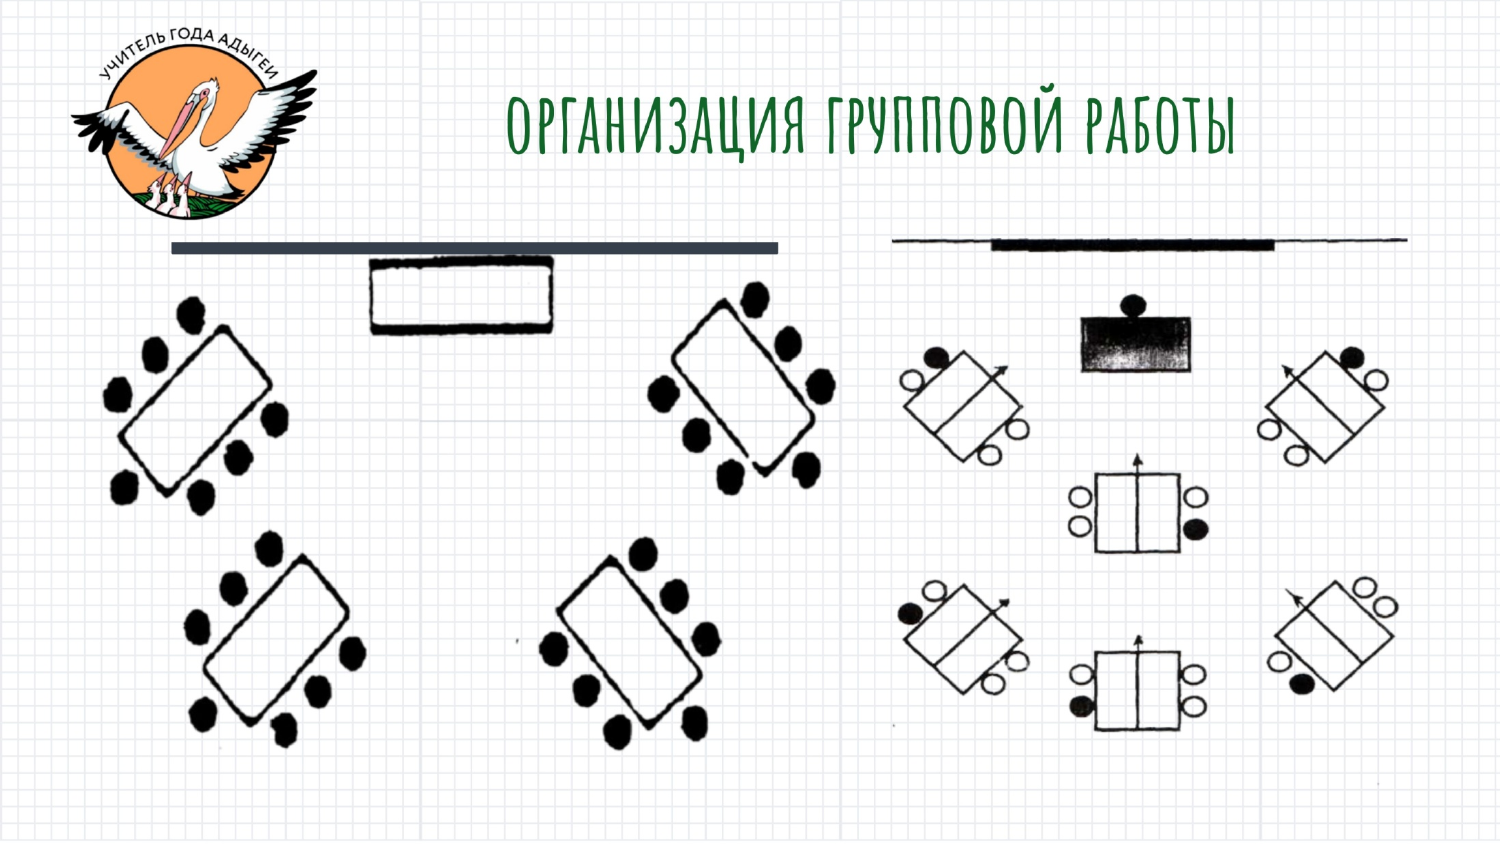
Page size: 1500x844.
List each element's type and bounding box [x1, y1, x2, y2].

list [0, 0, 1500, 844]
